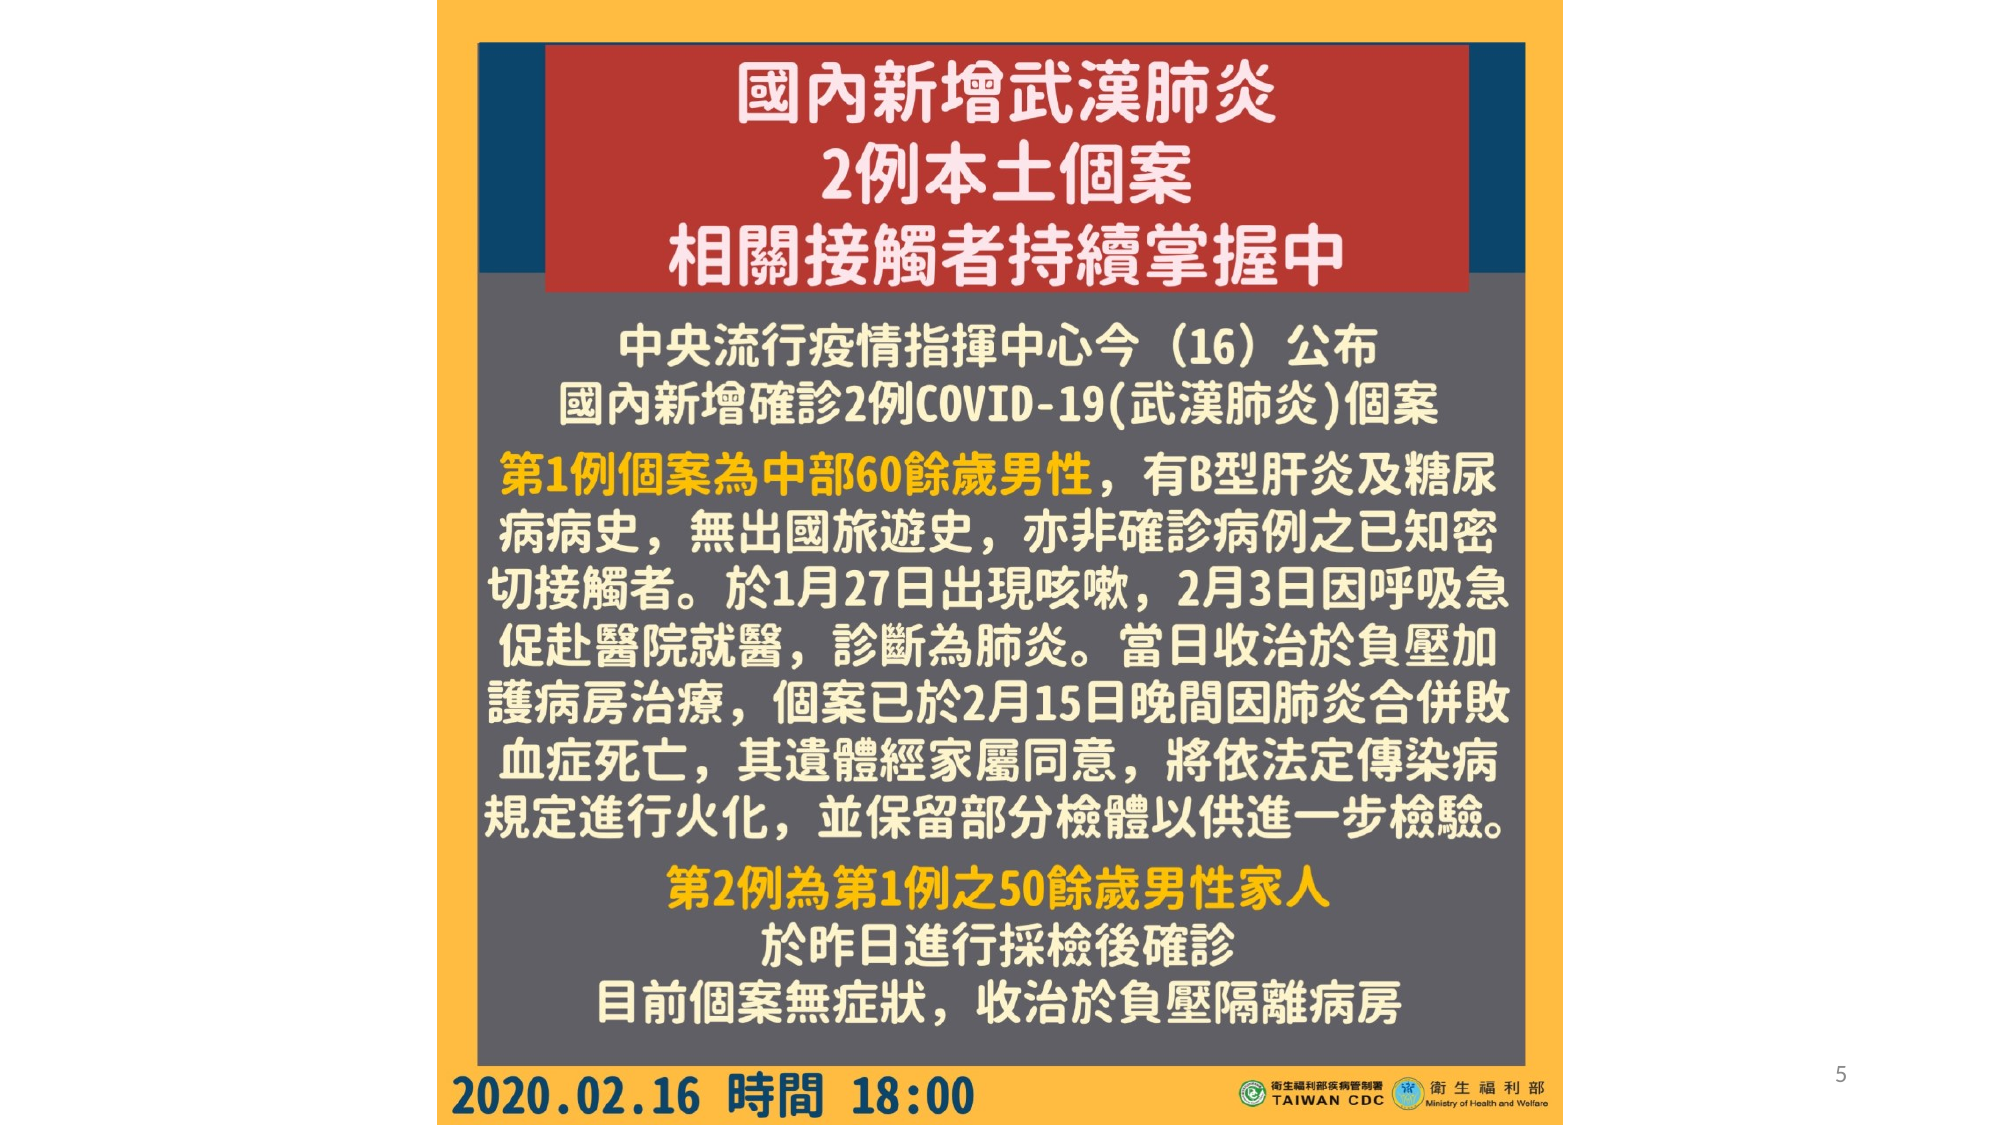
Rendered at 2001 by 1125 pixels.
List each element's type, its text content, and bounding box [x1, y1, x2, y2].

slide_number 5 [1563, 1042, 1863, 1103]
picture [437, 0, 1563, 1125]
